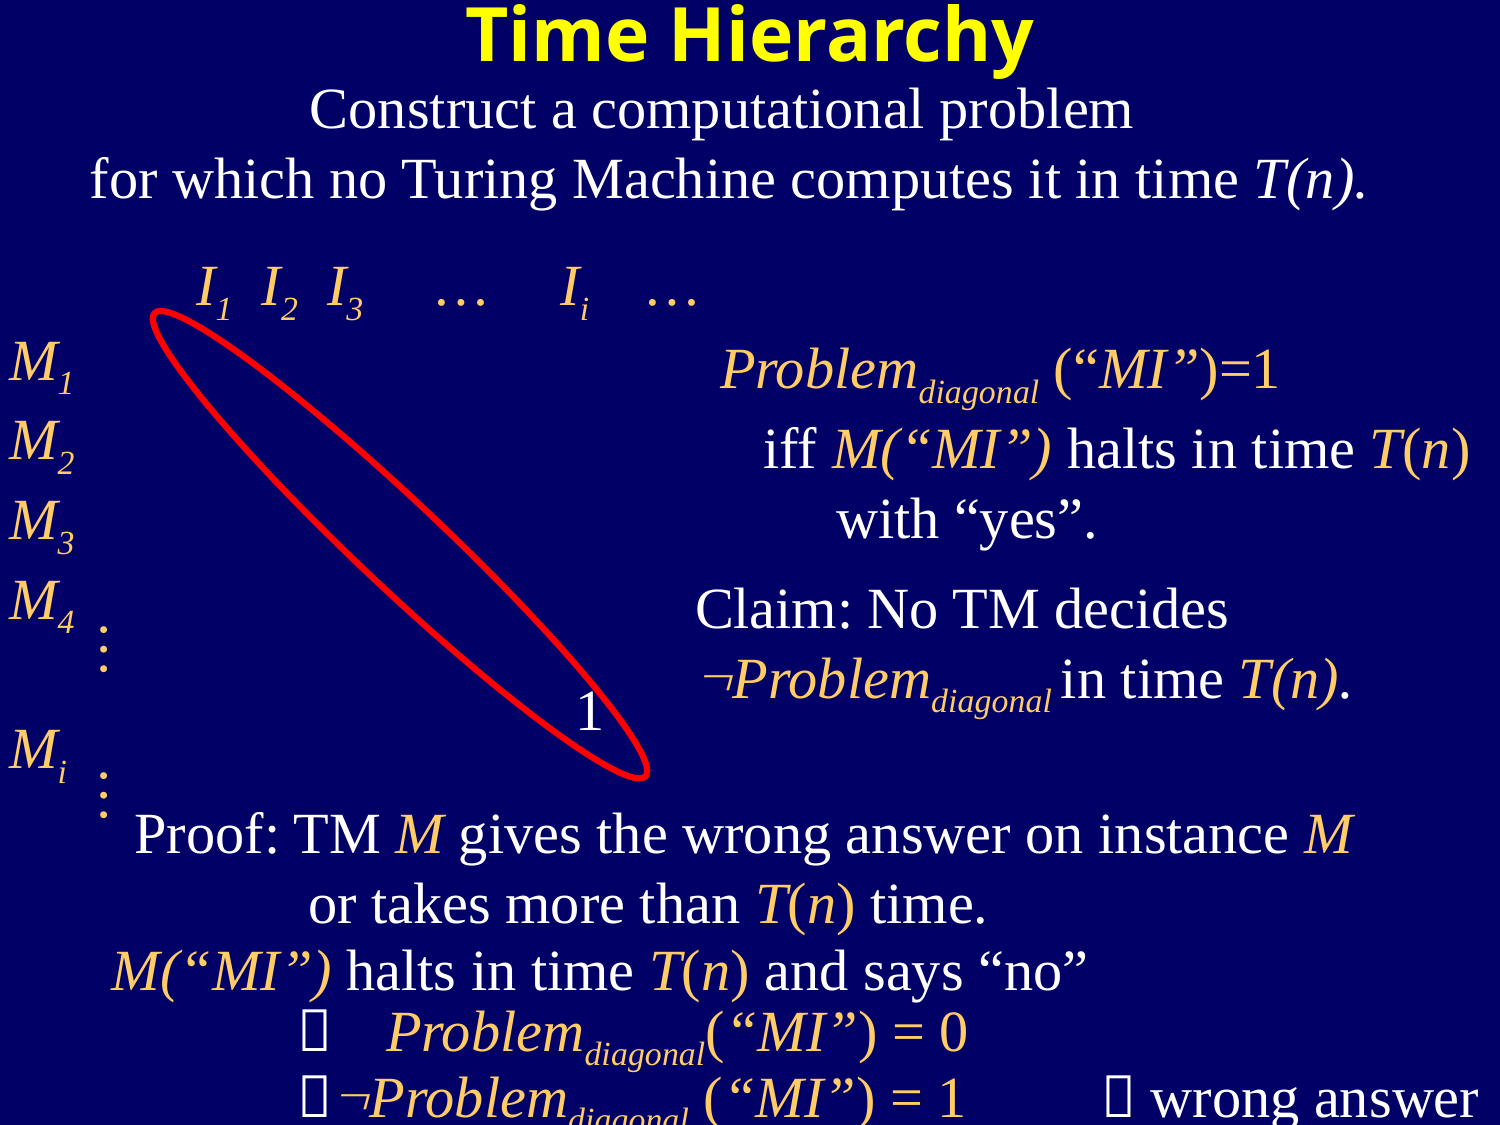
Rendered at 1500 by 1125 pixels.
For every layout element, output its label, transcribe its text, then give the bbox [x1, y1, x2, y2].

text_box Problemdiagonal (“MI”)=1 iff M(“MI”) halts in time T(n) with “yes”. [675, 322, 1500, 558]
text_box Construct a computational problem for which no Turing Machine computes it in time T(n). [44, 62, 1415, 218]
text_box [37, 314, 197, 863]
text_box  Problemdiagonal(“MI”) = 0 [237, 1010, 1213, 1051]
text_box Claim: No TM decides Problemdiagonal in time T(n). [741, 562, 1425, 727]
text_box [62, 501, 738, 751]
text_box  wrong answer [1086, 1051, 1500, 1125]
text_box Time Hierarchy [112, 0, 1388, 125]
text_box I1 I2 I3 … Ii … [151, 239, 745, 335]
text_box M(“MI”) halts in time T(n) and says “no” [66, 924, 1213, 1010]
text_box Proof: TM M gives the wrong answer on instance M or takes more than T(n) time. [89, 787, 1450, 943]
text_box Problemdiagonal (“MI”) = 1 [237, 1051, 1086, 1125]
